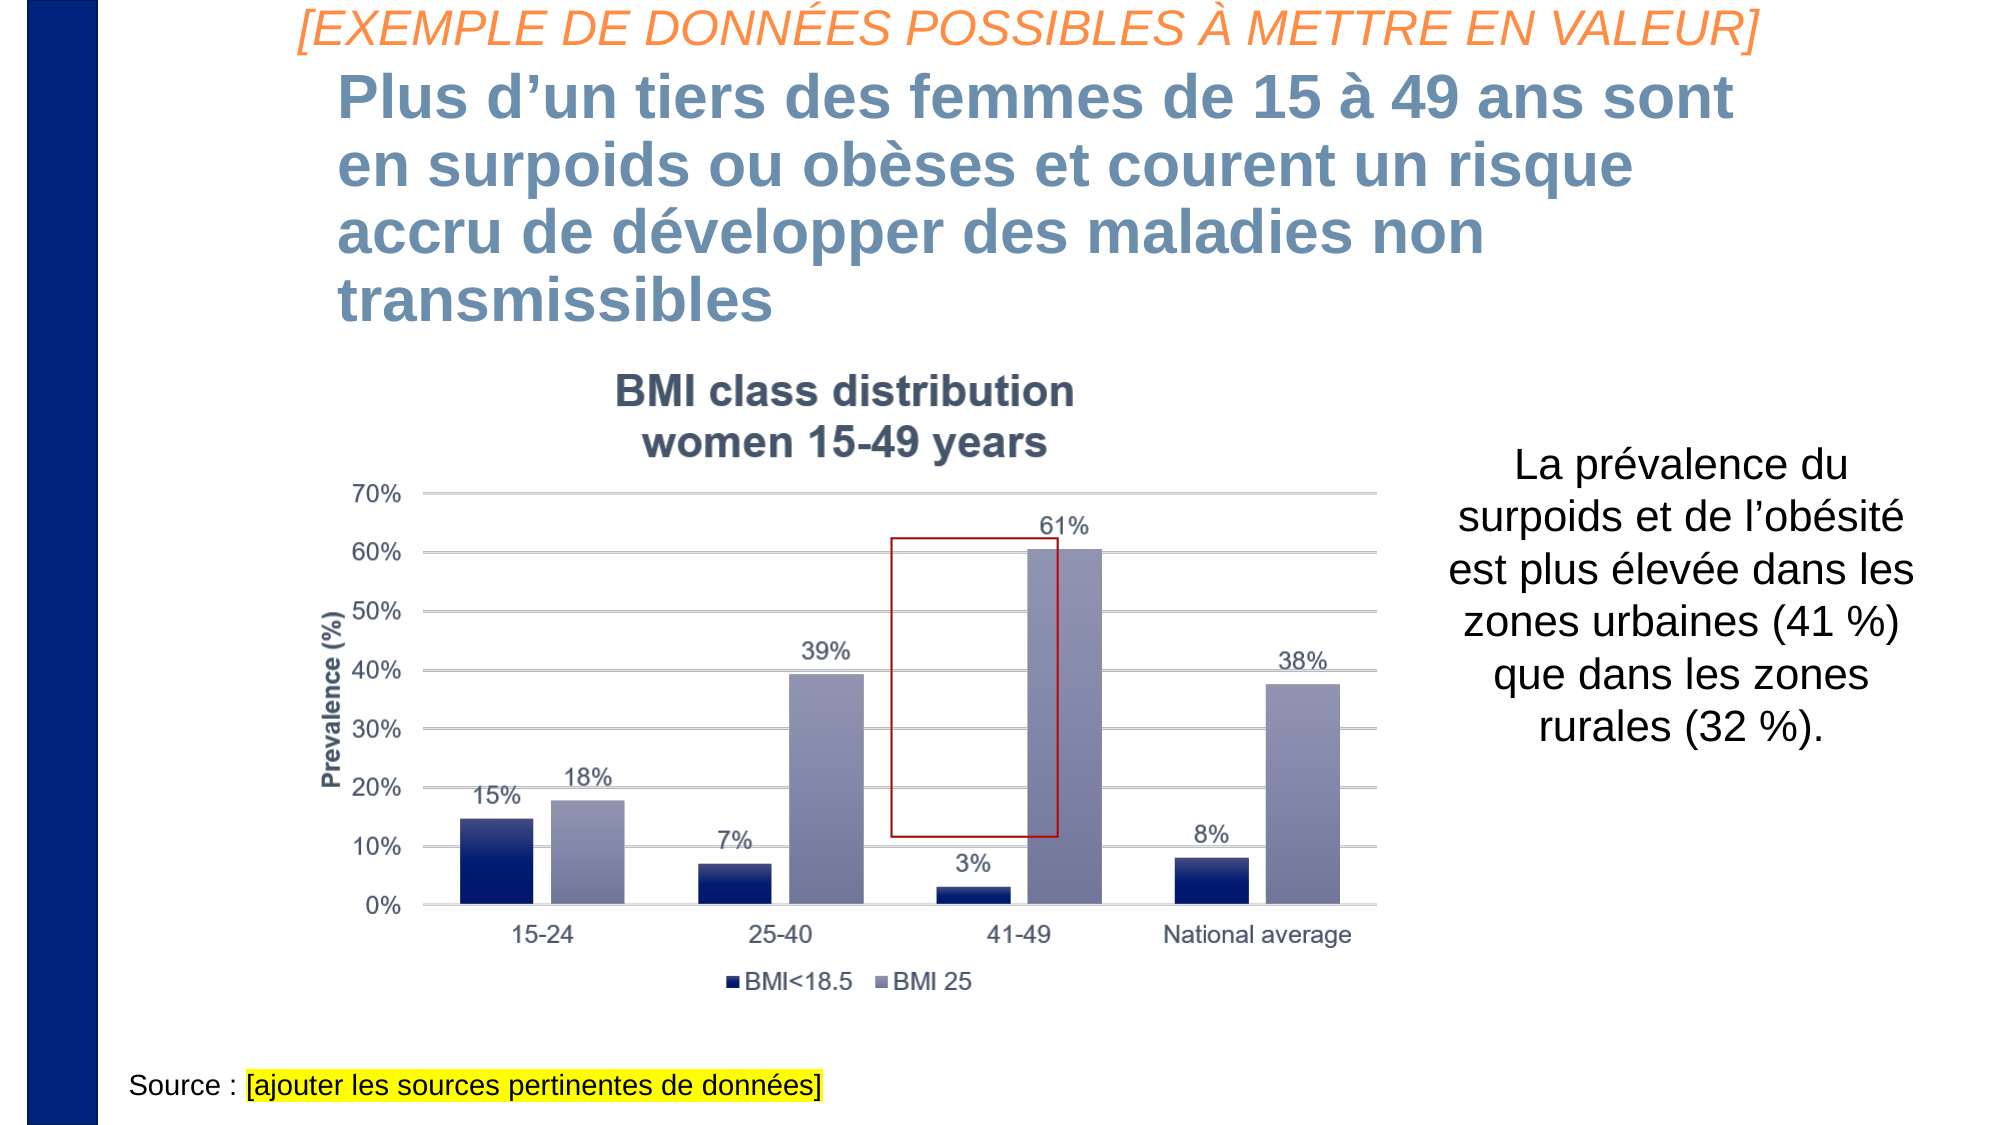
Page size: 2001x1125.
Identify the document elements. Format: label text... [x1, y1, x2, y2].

text_box La prévalence du surpoids et de l’obésité est plus élevée dans les zones urbaines (41 %) que dans les zones rurales (32 %). [1430, 348, 1934, 811]
text_box [EXEMPLE DE DONNÉES POSSIBLES À METTRE EN VALEUR] [270, 0, 1789, 82]
title Plus d’un tiers des femmes de 15 à 49 ans sont en surpoids ou obèses et courent un risque accru de développer des maladies non transmissibles [322, 81, 1793, 318]
picture [291, 348, 1400, 1014]
text_box Source : [ajouter les sources pertinentes de données] [113, 1051, 895, 1125]
